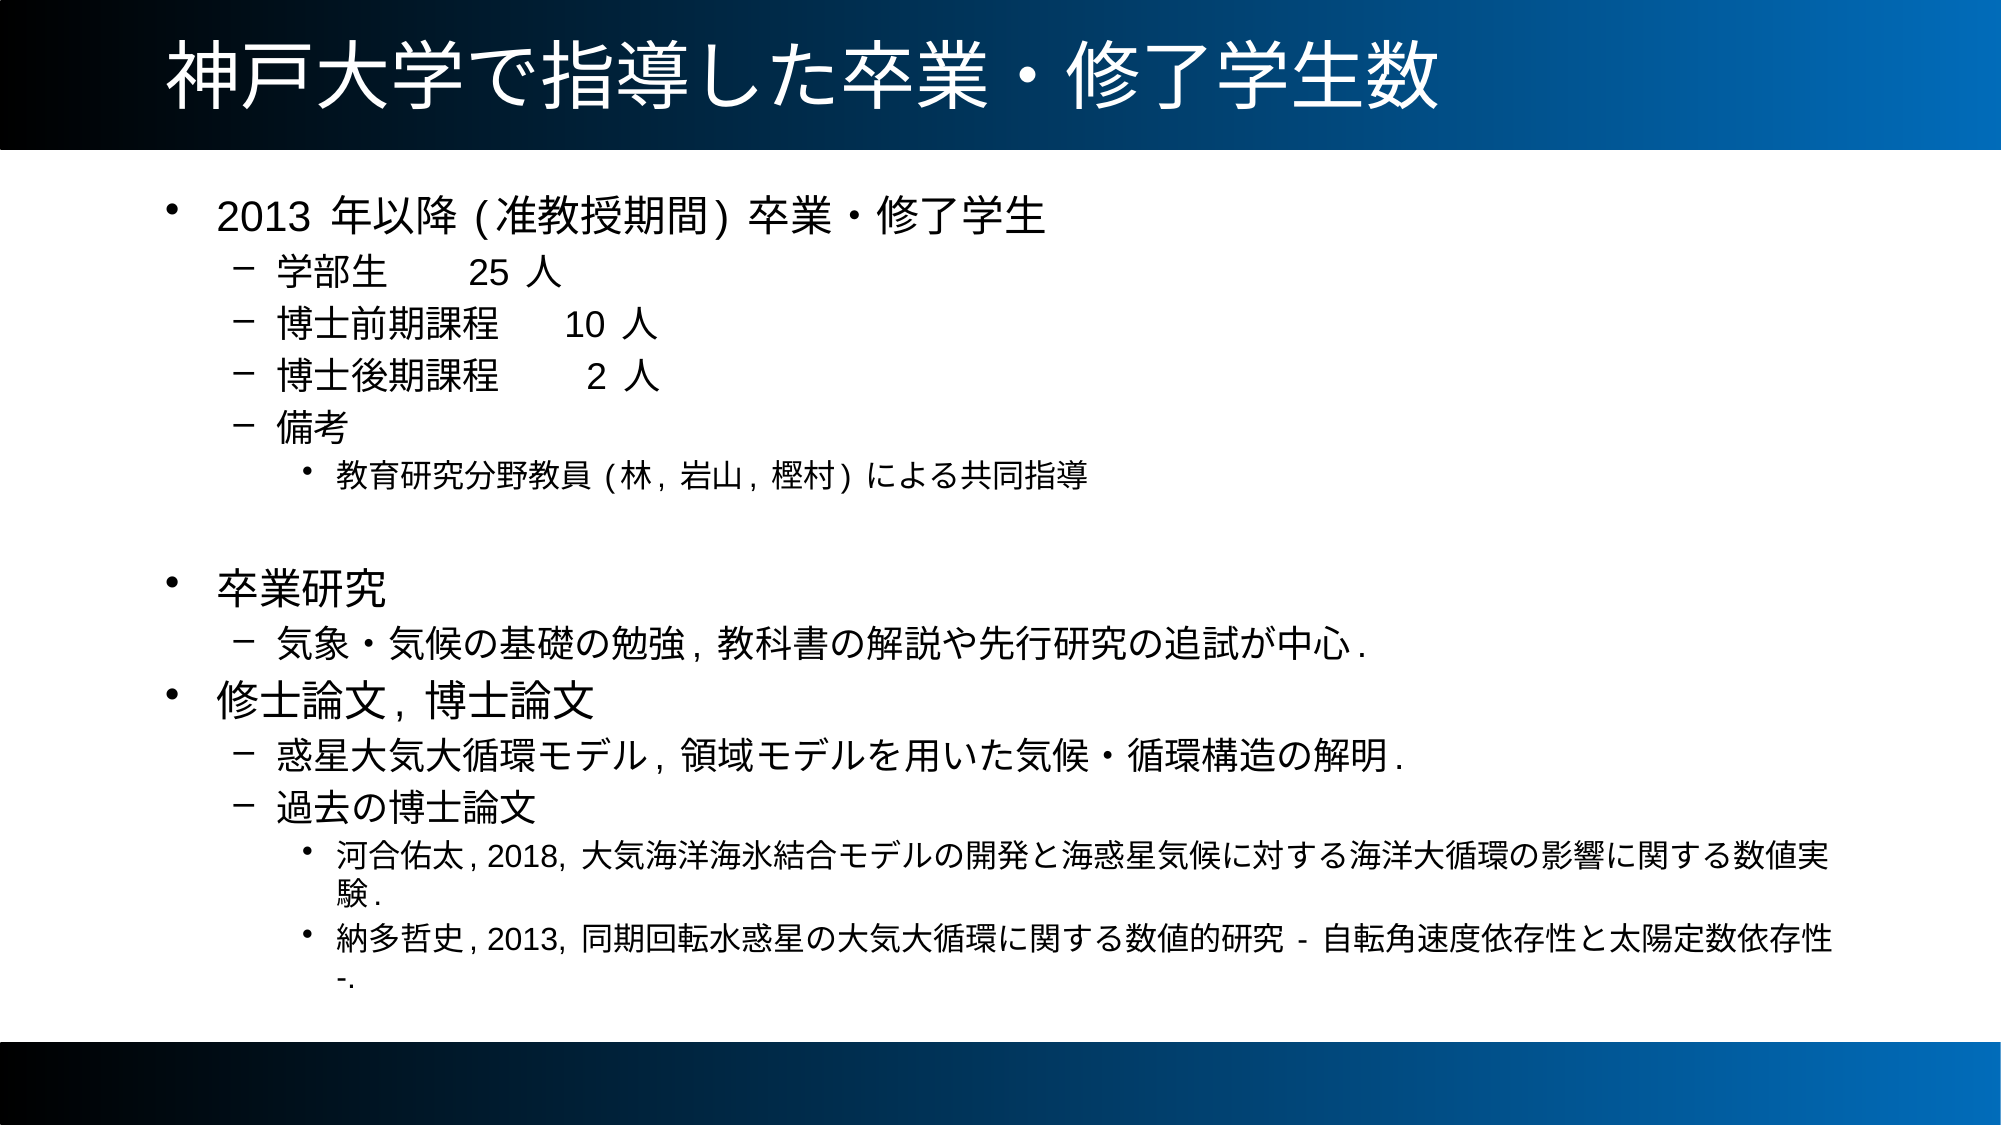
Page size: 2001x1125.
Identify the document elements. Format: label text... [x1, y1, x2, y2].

list 2013 年以降 (准教授期間) 卒業・修了学生 学部生 25 人 博士前期課程 10 人 博士後期課程 2 人 備考 教育研究分野教員 (林, 岩山, 樫村) による共同指導 卒業研究 気象・気候の基礎の勉強, 教科書の解説や先行研究の追試が中心. 修士論文, 博士論文 惑星大気大循環モデル, 領域モデルを用いた気候・循環構造の解明. 過去の博士論文 河合佑太, 2018, 大気海洋海氷結合モデルの開発と海惑星気候に対する海洋大循環の影響に関する数値実験. 納多哲史, 2013, 同期回転水惑星の大気大循環に関する数値的研究 - 自転角速度依存性と太陽定数依存性 -. [150, 181, 1850, 1012]
title 神戸大学で指導した卒業・修了学生数 [150, 16, 1851, 131]
